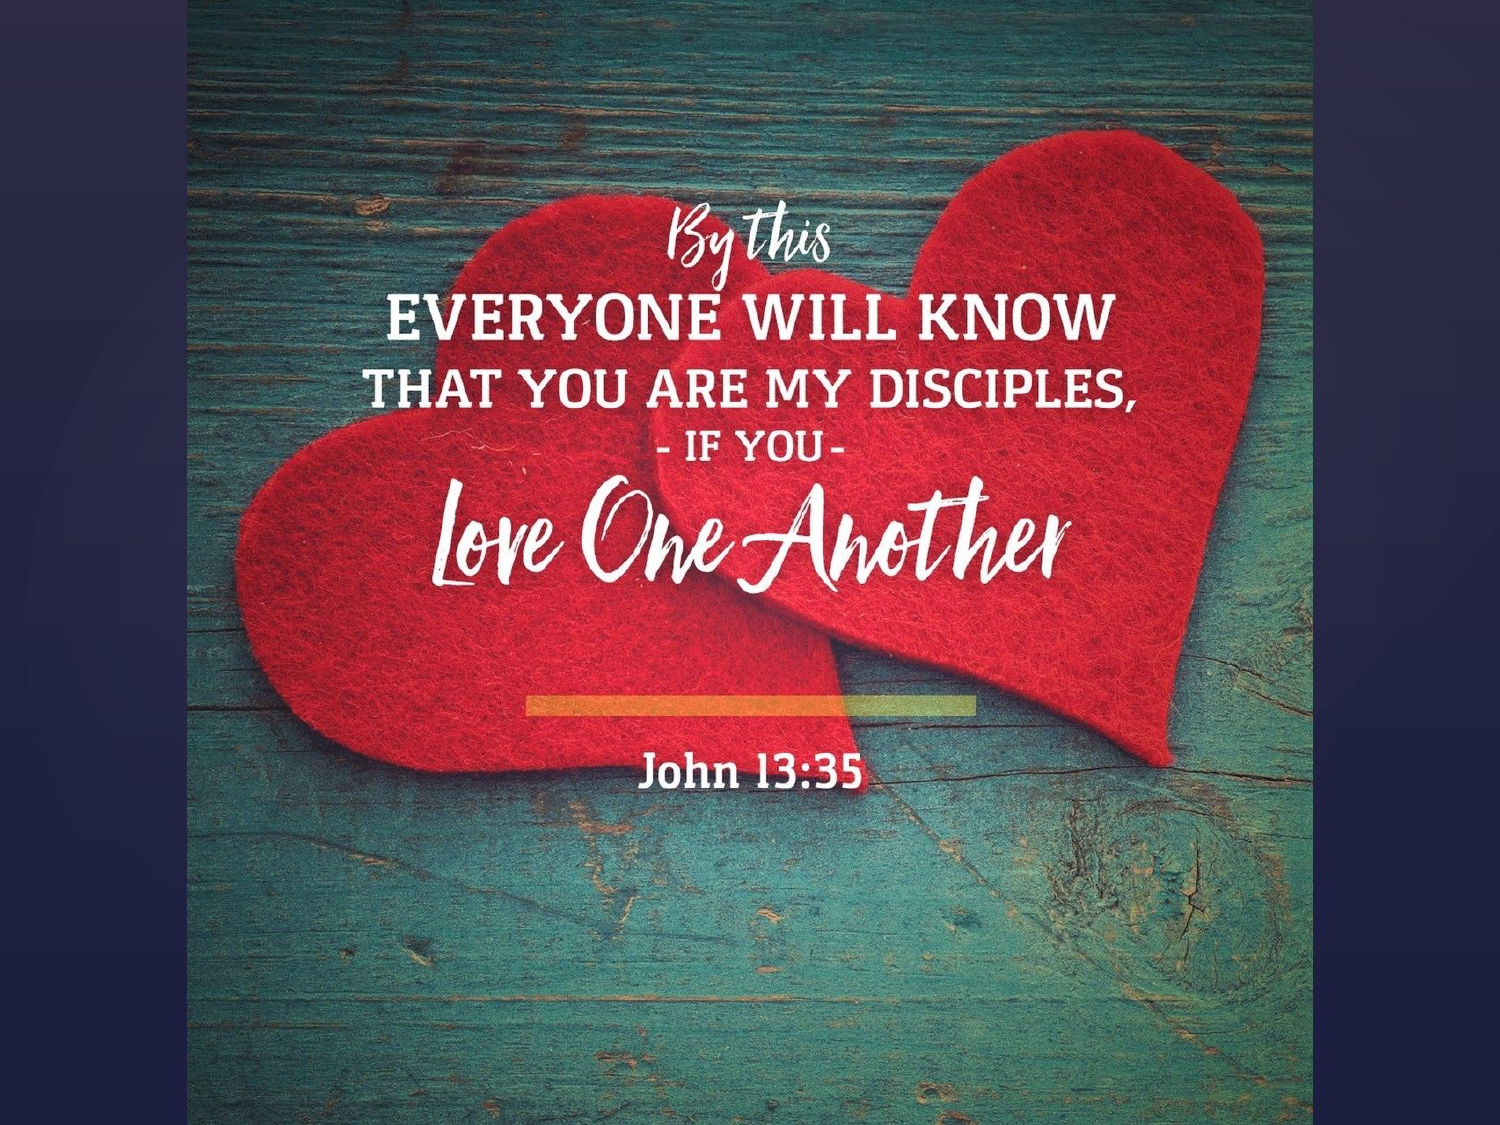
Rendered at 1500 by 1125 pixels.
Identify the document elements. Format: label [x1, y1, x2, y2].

picture [186, 0, 1313, 1125]
